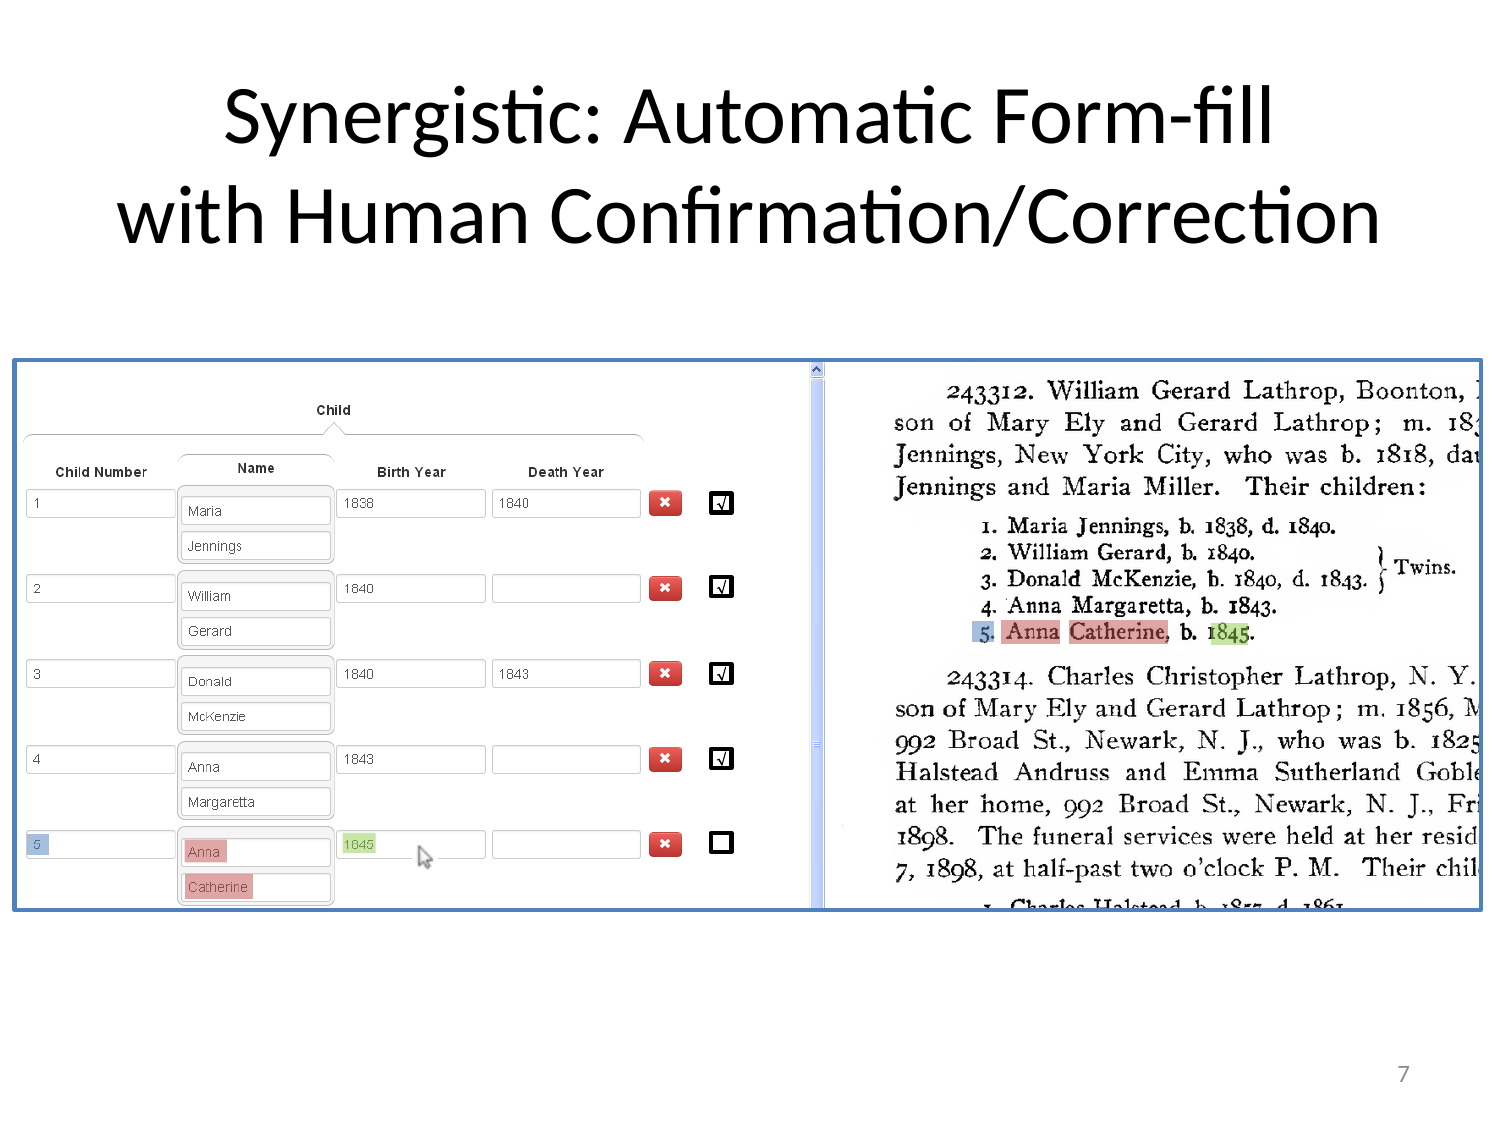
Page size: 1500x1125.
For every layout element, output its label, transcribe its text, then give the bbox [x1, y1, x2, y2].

slide_number 7 [1074, 1042, 1425, 1103]
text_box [701, 485, 742, 522]
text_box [701, 656, 742, 692]
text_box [701, 569, 742, 605]
title Synergistic: Automatic Form-fill with Human Confirmation/Correction [0, 45, 1500, 275]
picture [16, 361, 1480, 908]
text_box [701, 740, 742, 777]
